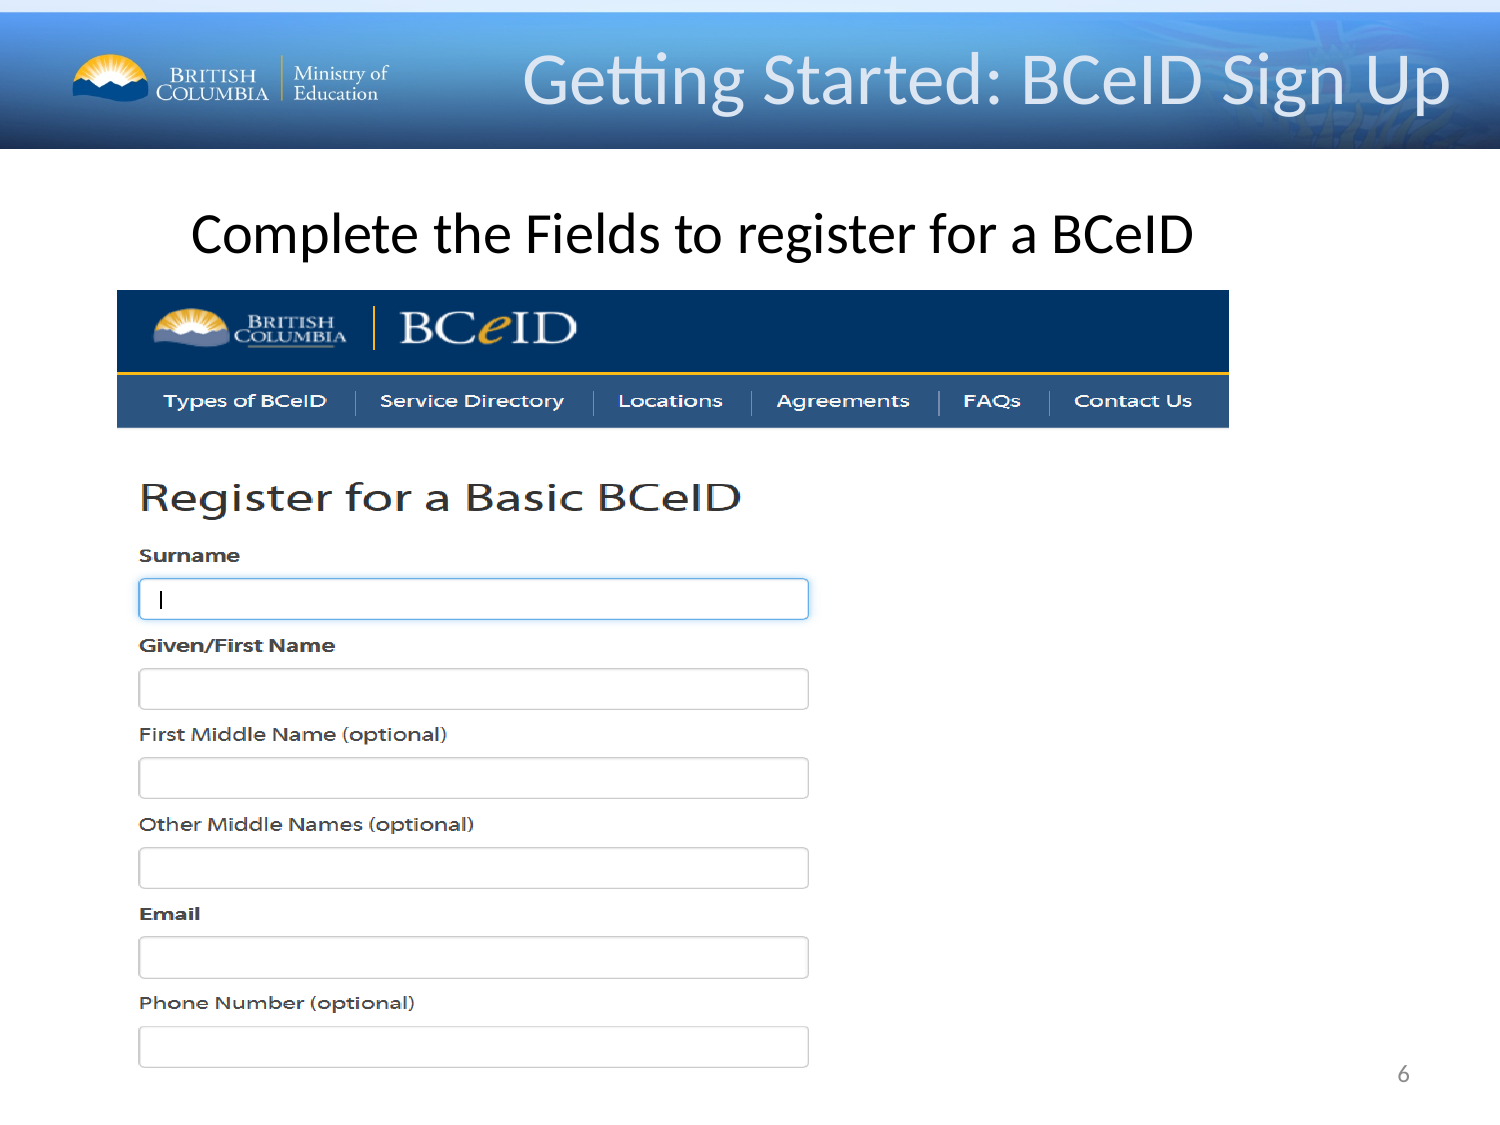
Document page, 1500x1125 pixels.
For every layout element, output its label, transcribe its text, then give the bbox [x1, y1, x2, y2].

text_box Complete the Fields to register for a BCeID [176, 187, 1223, 289]
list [117, 290, 1229, 1092]
picture [0, 0, 474, 149]
title Getting Started: BCeID Sign Up [474, 0, 1500, 150]
slide_number 6 [1074, 1042, 1425, 1103]
